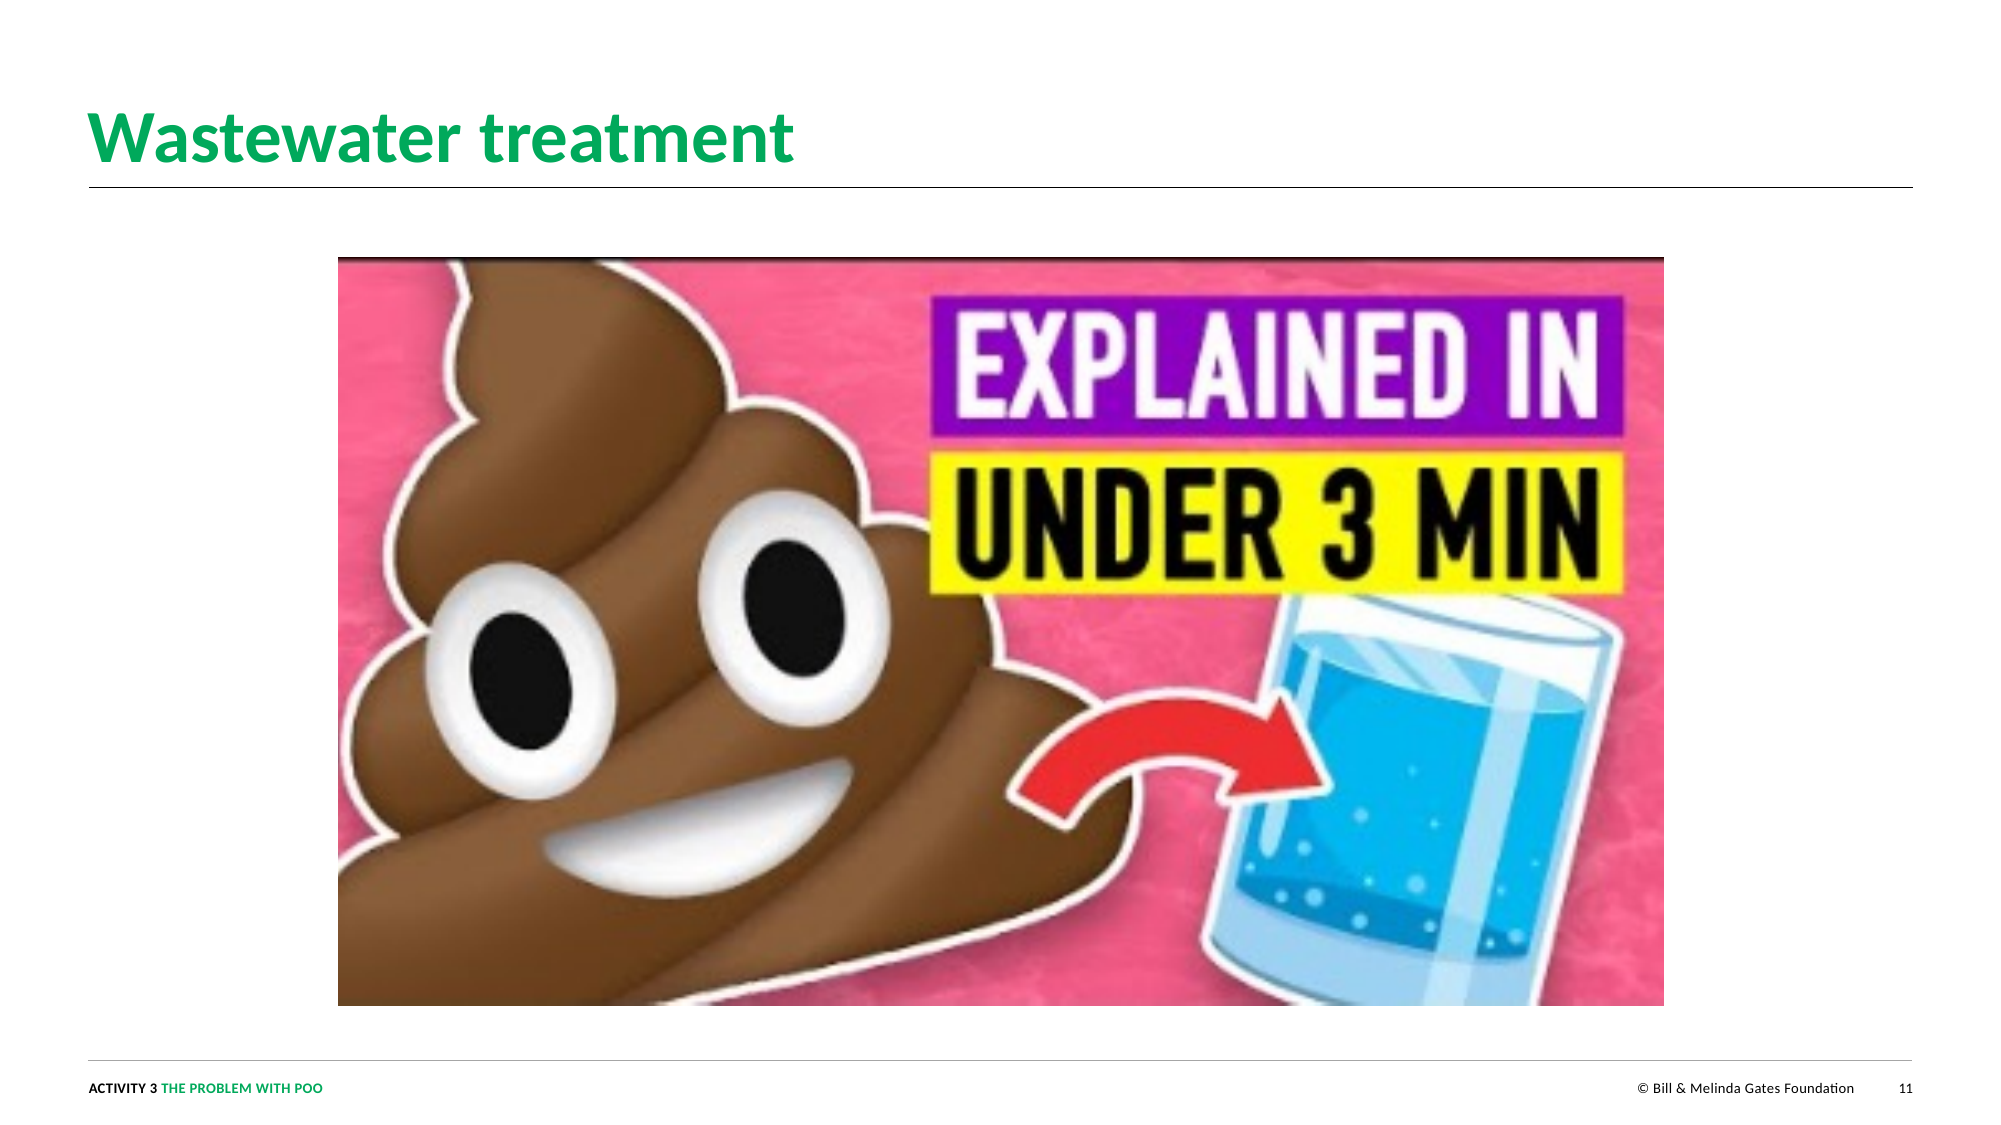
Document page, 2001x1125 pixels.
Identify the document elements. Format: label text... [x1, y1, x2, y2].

title Wastewater treatment [87, 87, 1913, 148]
slide_number 11 [1871, 1078, 1913, 1097]
footer ACTIVITY 3 THE PROBLEM WITH POO [88, 1079, 764, 1097]
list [337, 255, 1665, 1007]
